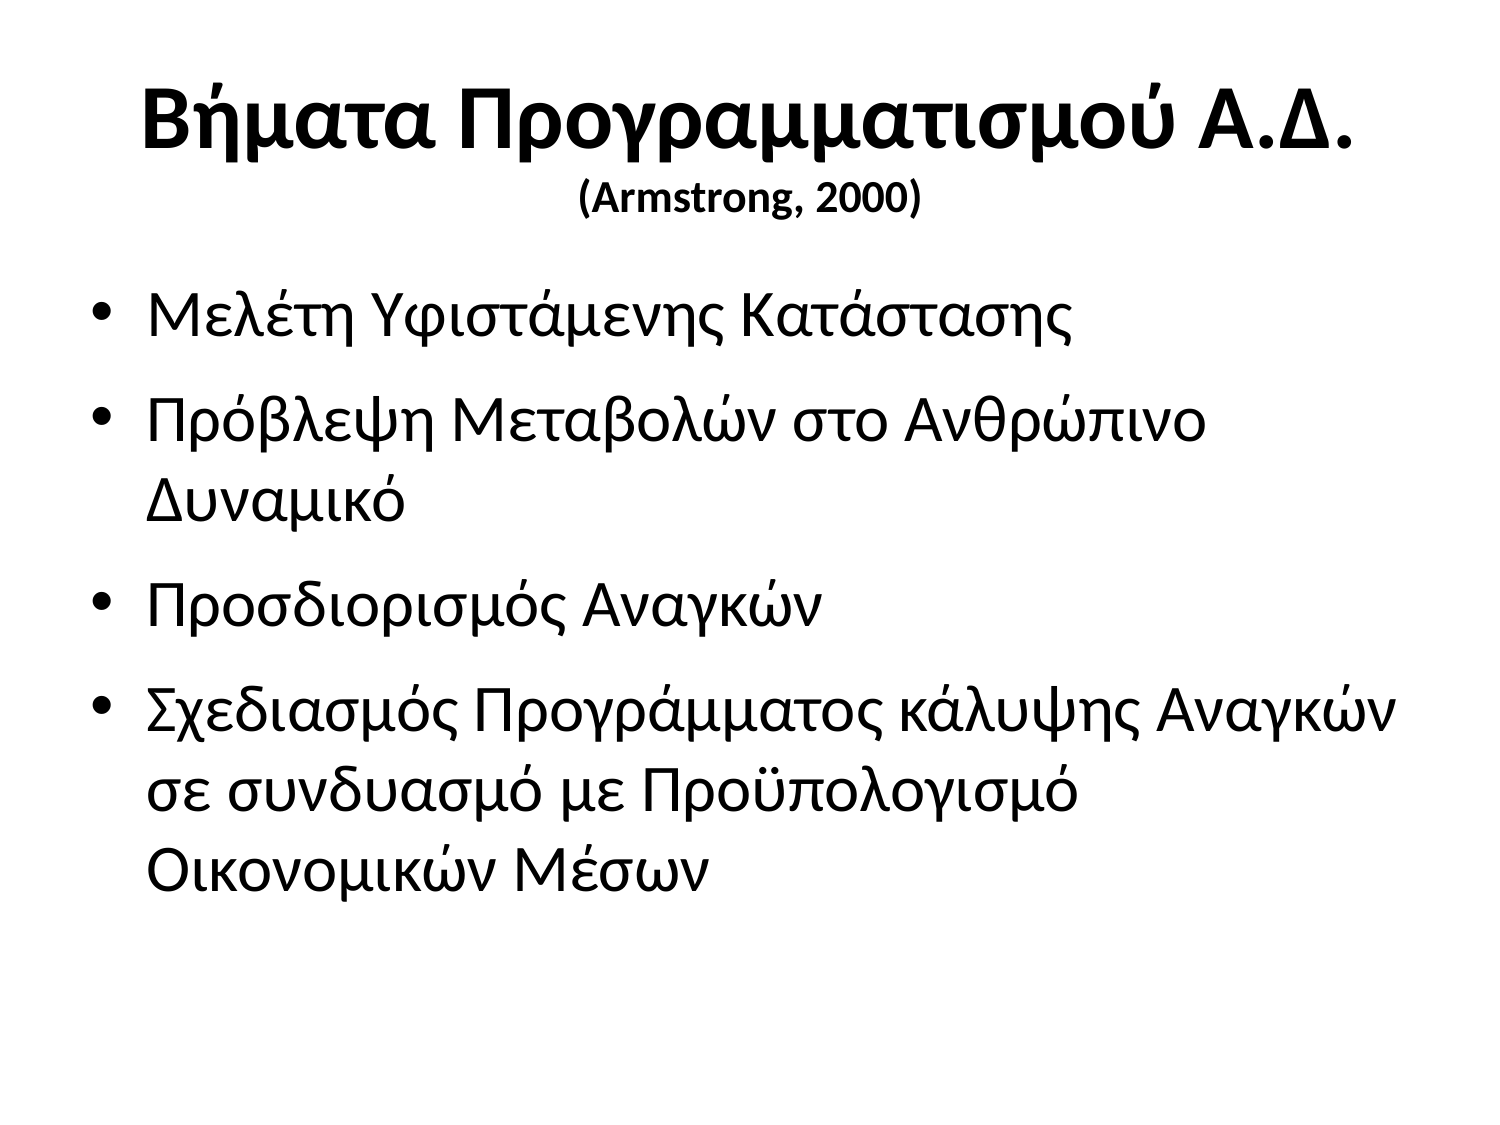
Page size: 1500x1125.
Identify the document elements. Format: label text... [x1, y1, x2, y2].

list Μελέτη Υφιστάμενης Κατάστασης Πρόβλεψη Μεταβολών στο Ανθρώπινο Δυναμικό Προσδιορισμός Αναγκών Σχεδιασμός Προγράμματος κάλυψης Αναγκών σε συνδυασμό με Προϋπολογισμό Οικονομικών Μέσων [75, 262, 1425, 1005]
title Βήματα Προγραμματισμού Α.Δ. (Armstrong, 2000) [75, 45, 1425, 233]
